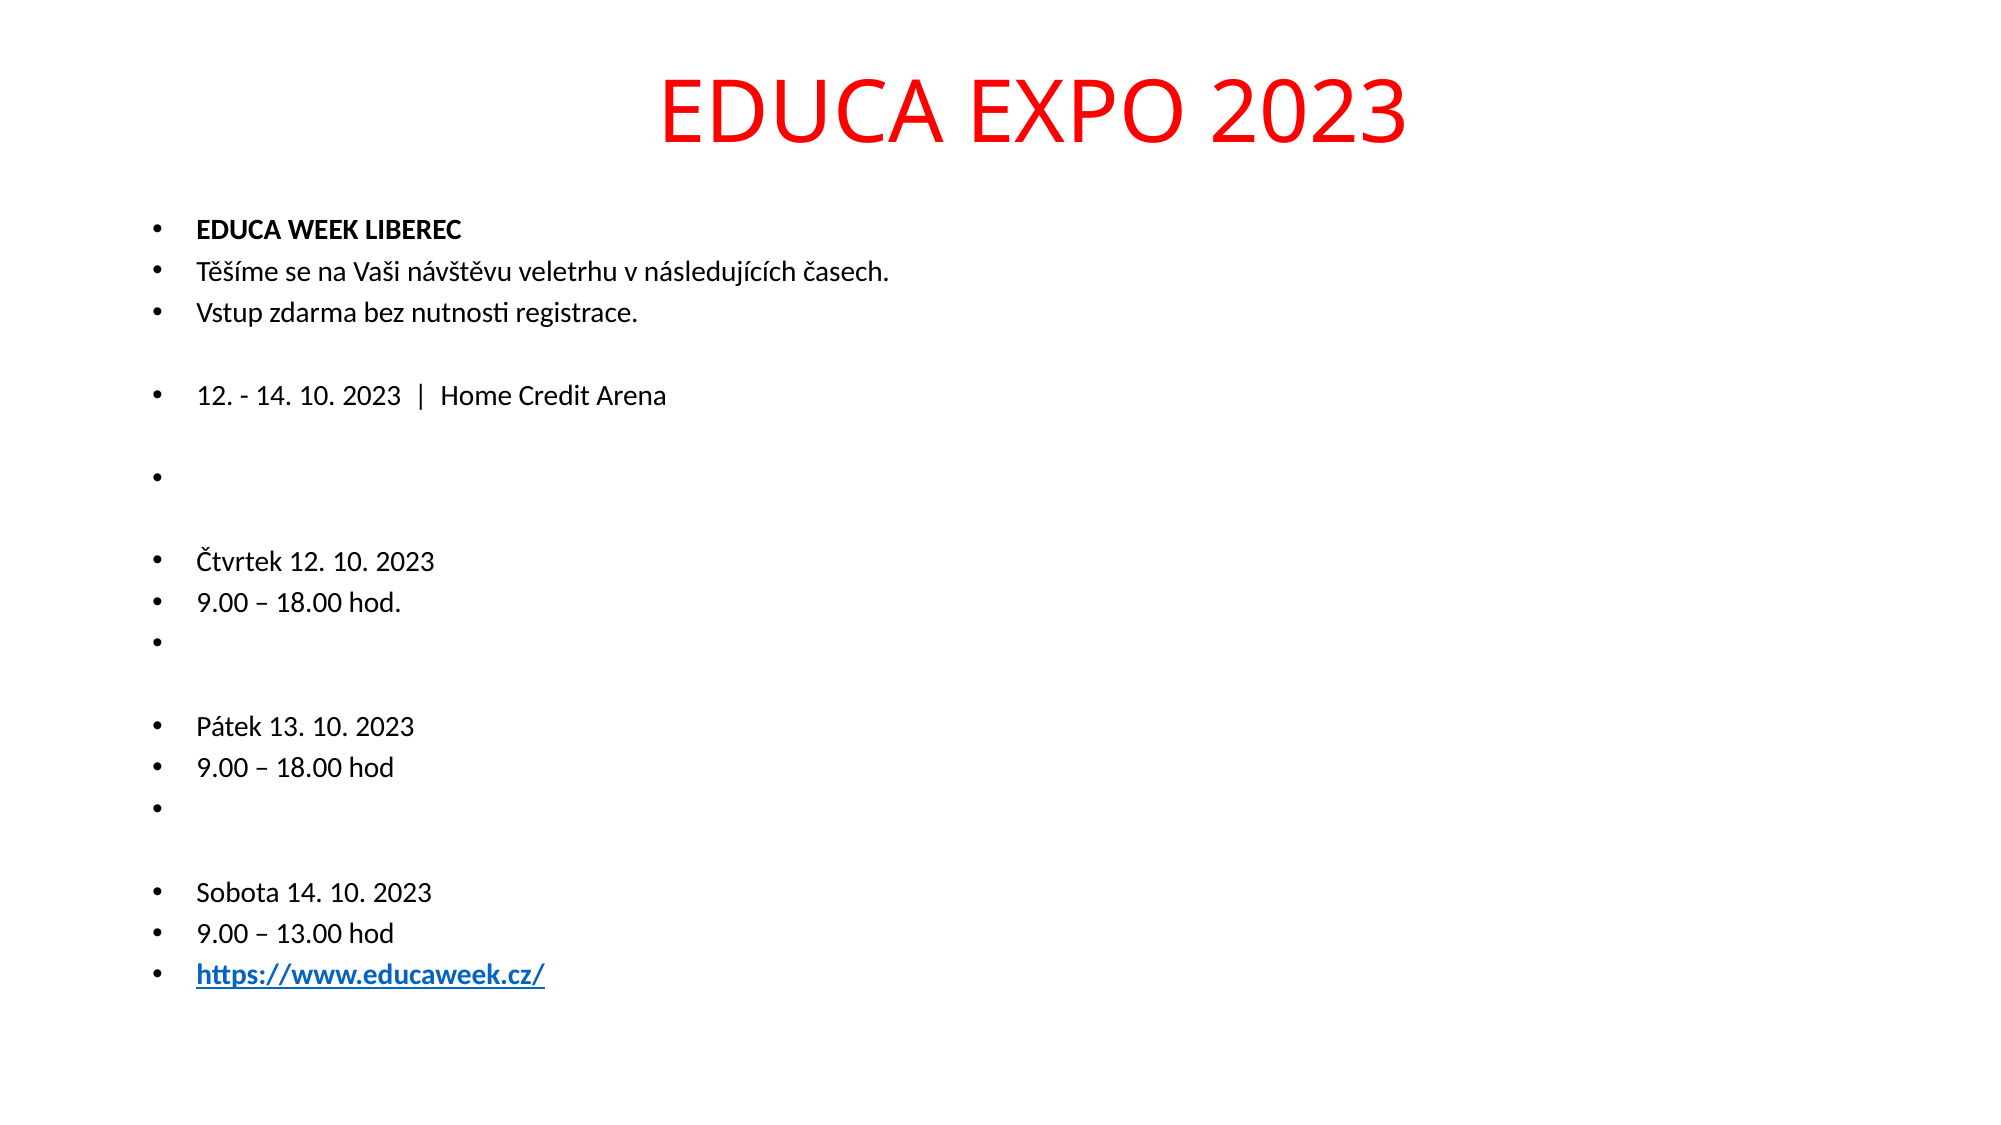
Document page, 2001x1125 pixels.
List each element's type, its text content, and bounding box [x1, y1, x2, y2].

title EDUCA EXPO 2023 [137, 59, 1931, 170]
list EDUCA WEEK LIBEREC Těšíme se na Vaši návštěvu veletrhu v následujících časech. Vstup zdarma bez nutnosti registrace. 12. - 14. 10. 2023 | Home Credit Arena Čtvrtek 12. 10. 2023 9.00 – 18.00 hod. Pátek 13. 10. 2023 9.00 – 18.00 hod Sobota 14. 10. 2023 9.00 – 13.00 hod https://www.educaweek.cz/ [137, 206, 1863, 1014]
